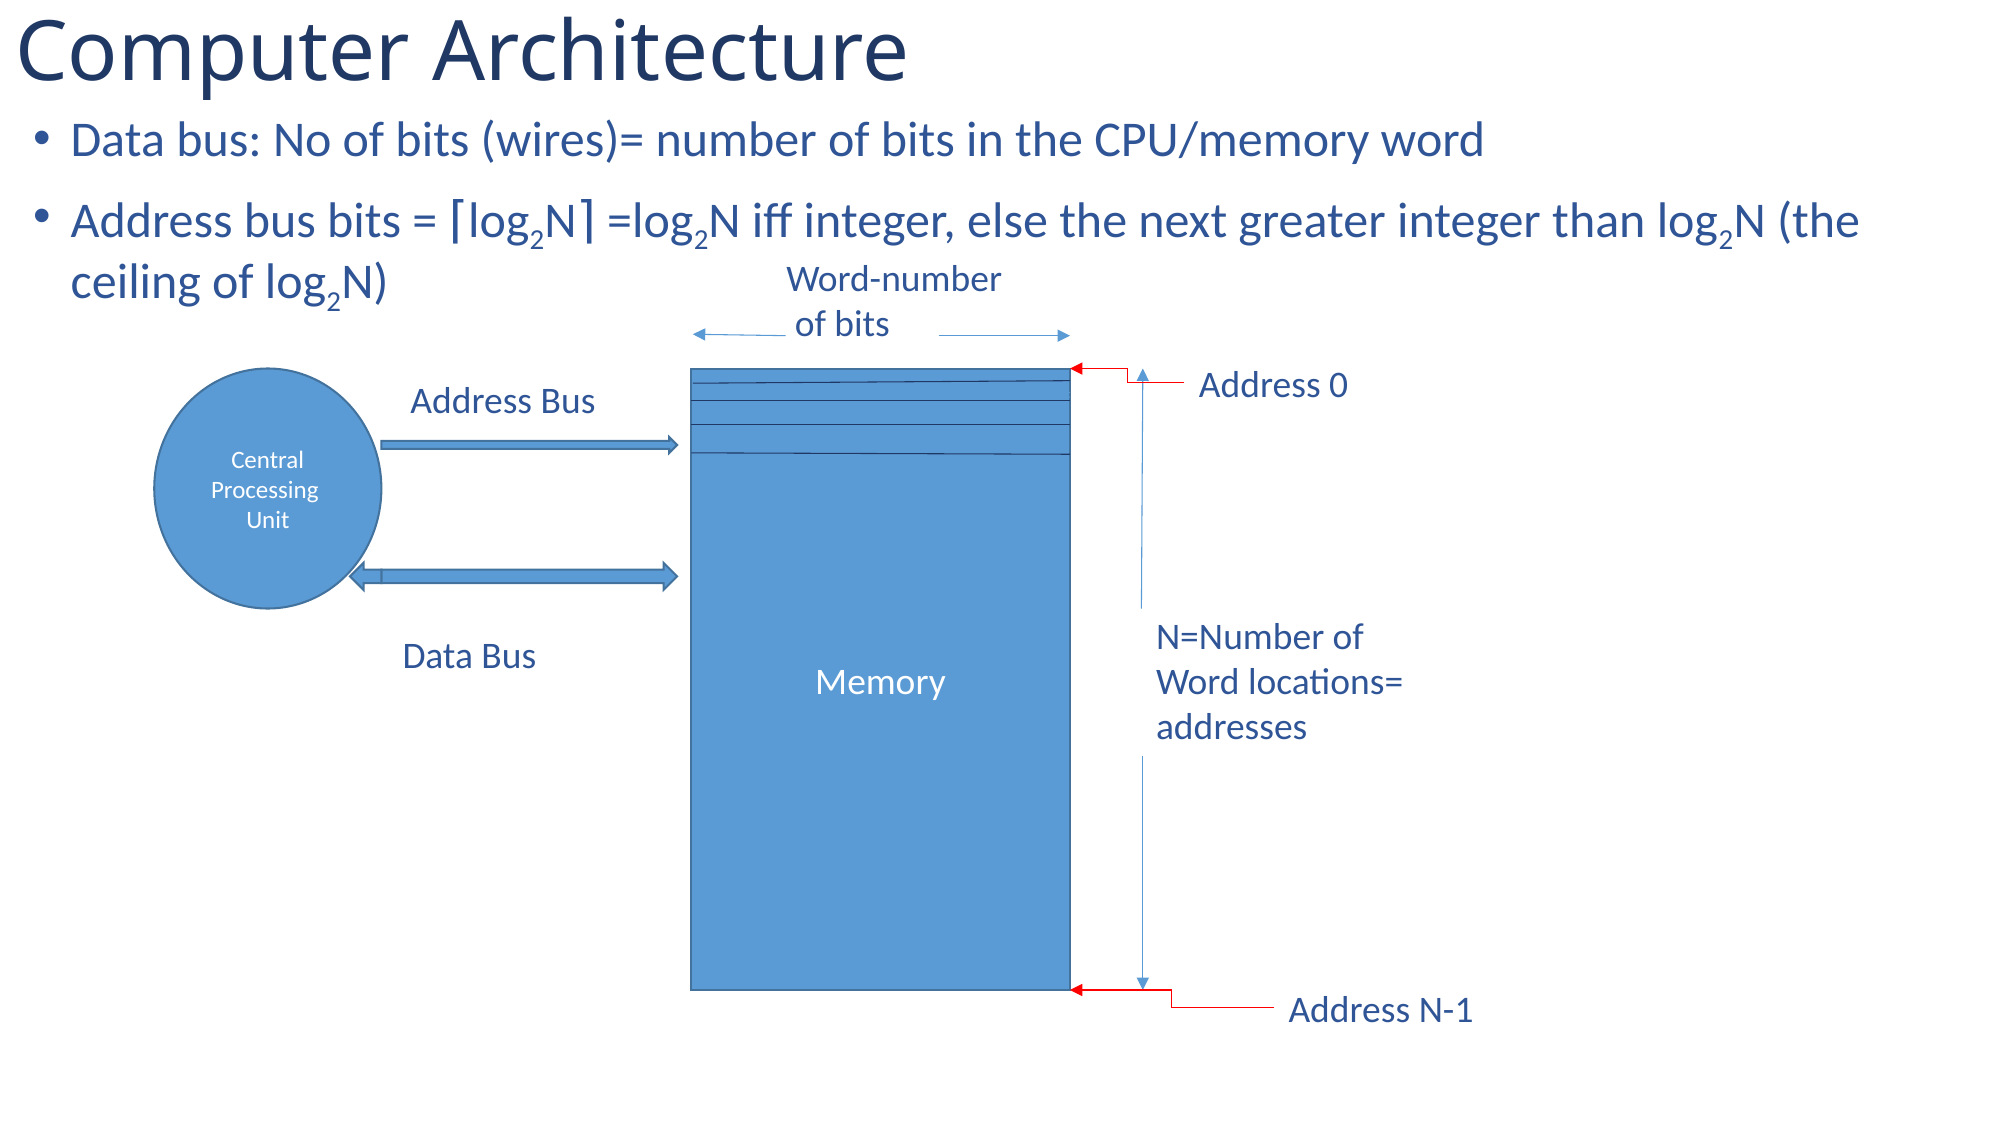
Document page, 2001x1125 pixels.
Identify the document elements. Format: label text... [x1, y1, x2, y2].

text_box Central Processing Unit [153, 367, 383, 610]
text_box [348, 560, 383, 593]
text_box Address Bus [395, 368, 643, 429]
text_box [692, 393, 1070, 398]
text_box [692, 380, 1069, 384]
text_box Memory [690, 368, 1071, 991]
text_box [383, 560, 679, 593]
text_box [1069, 368, 1185, 384]
text_box Address N-1 [1273, 977, 1489, 1037]
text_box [1069, 989, 1273, 1008]
text_box Data Bus [387, 624, 620, 684]
title Computer Architecture [0, 0, 1725, 106]
text_box Word-number of bits [771, 246, 1020, 351]
text_box Address 0 [1184, 352, 1367, 413]
list Data bus: No of bits (wires)= number of bits in the CPU/memory word Address bus bits = ⌈log2N⌉ =log2N iff integer, else the next greater integer than log2N (the ceiling of log2N) [18, 105, 1969, 1115]
text_box N=Number of Word locations= addresses [1141, 604, 1513, 754]
text_box [380, 434, 679, 456]
